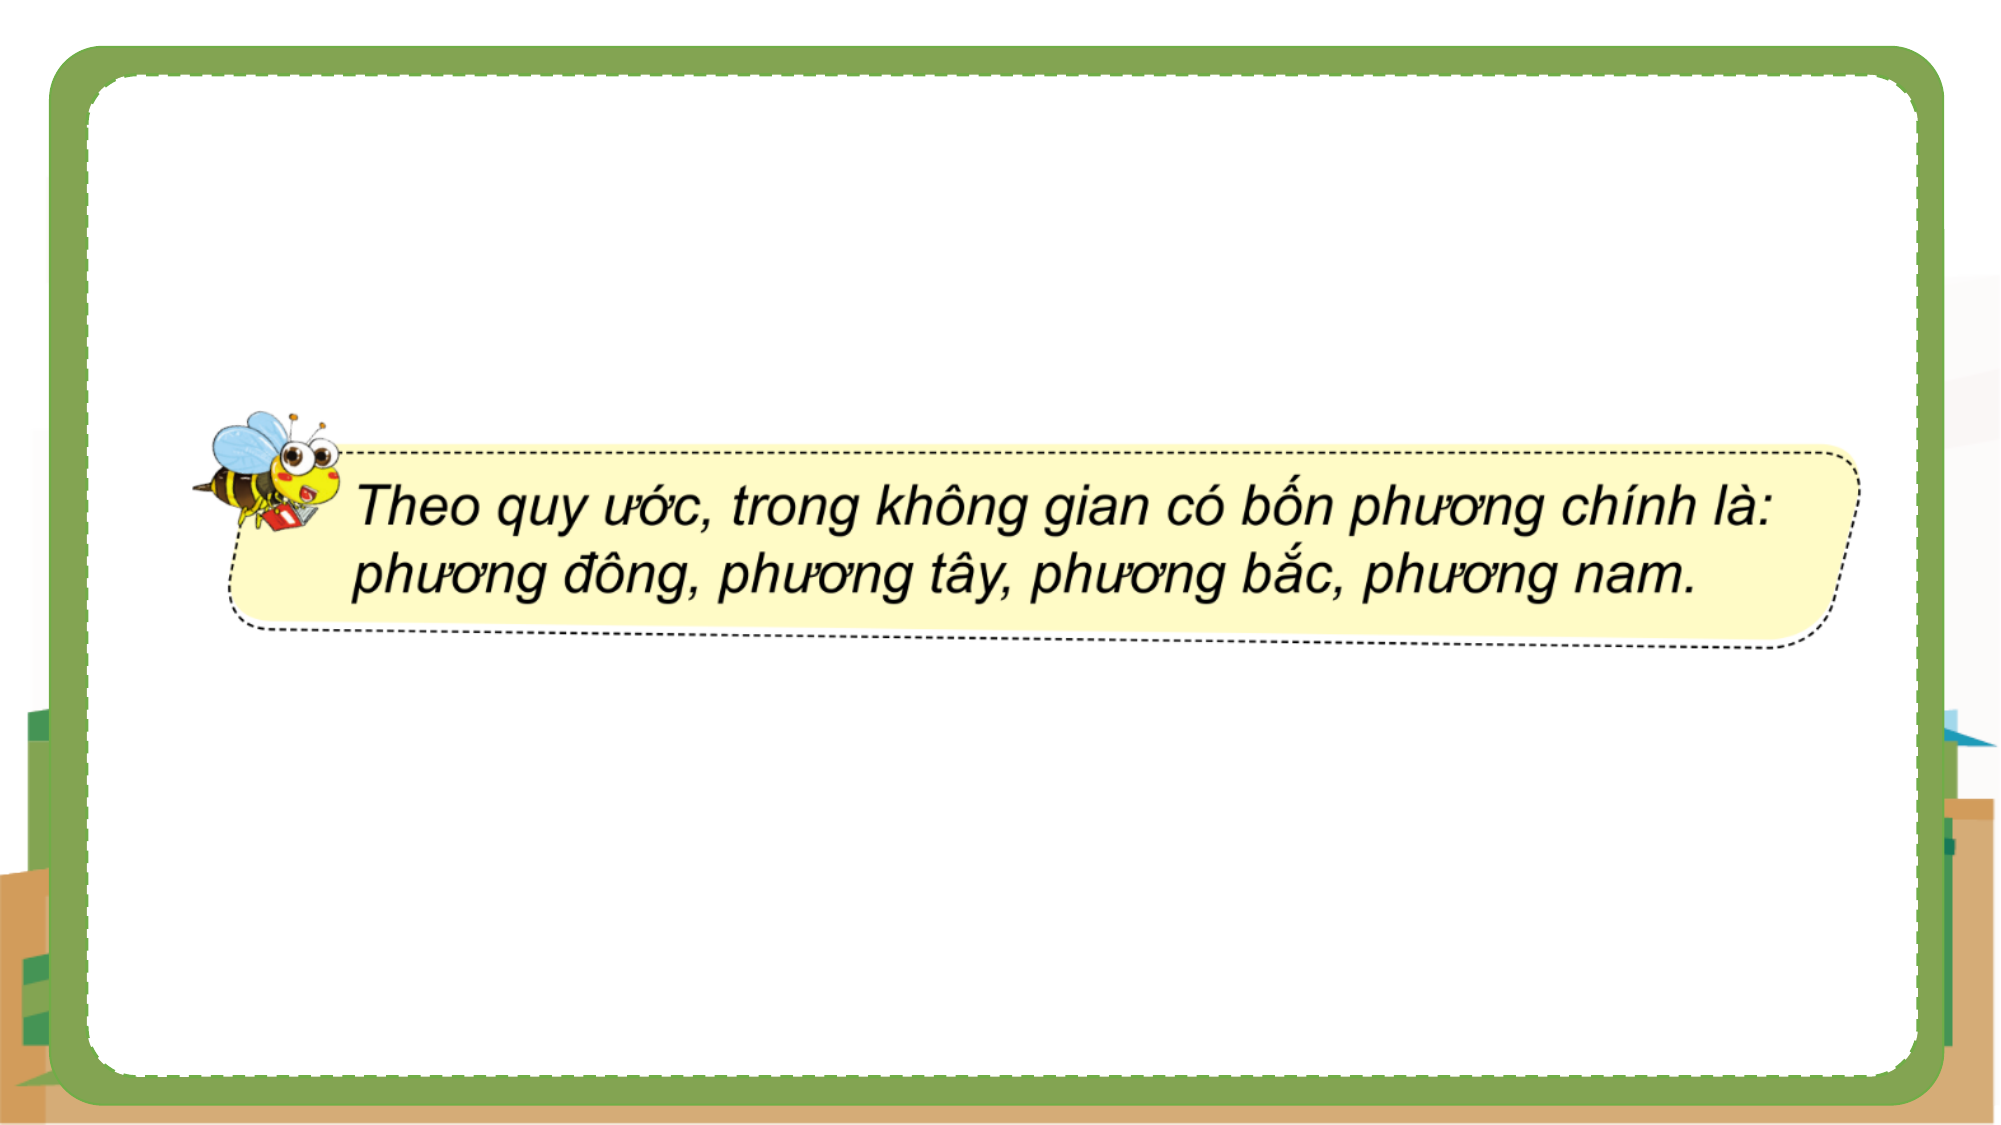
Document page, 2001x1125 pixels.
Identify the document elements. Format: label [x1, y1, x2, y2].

text_box [49, 46, 1944, 1105]
picture [0, 0, 2001, 1125]
